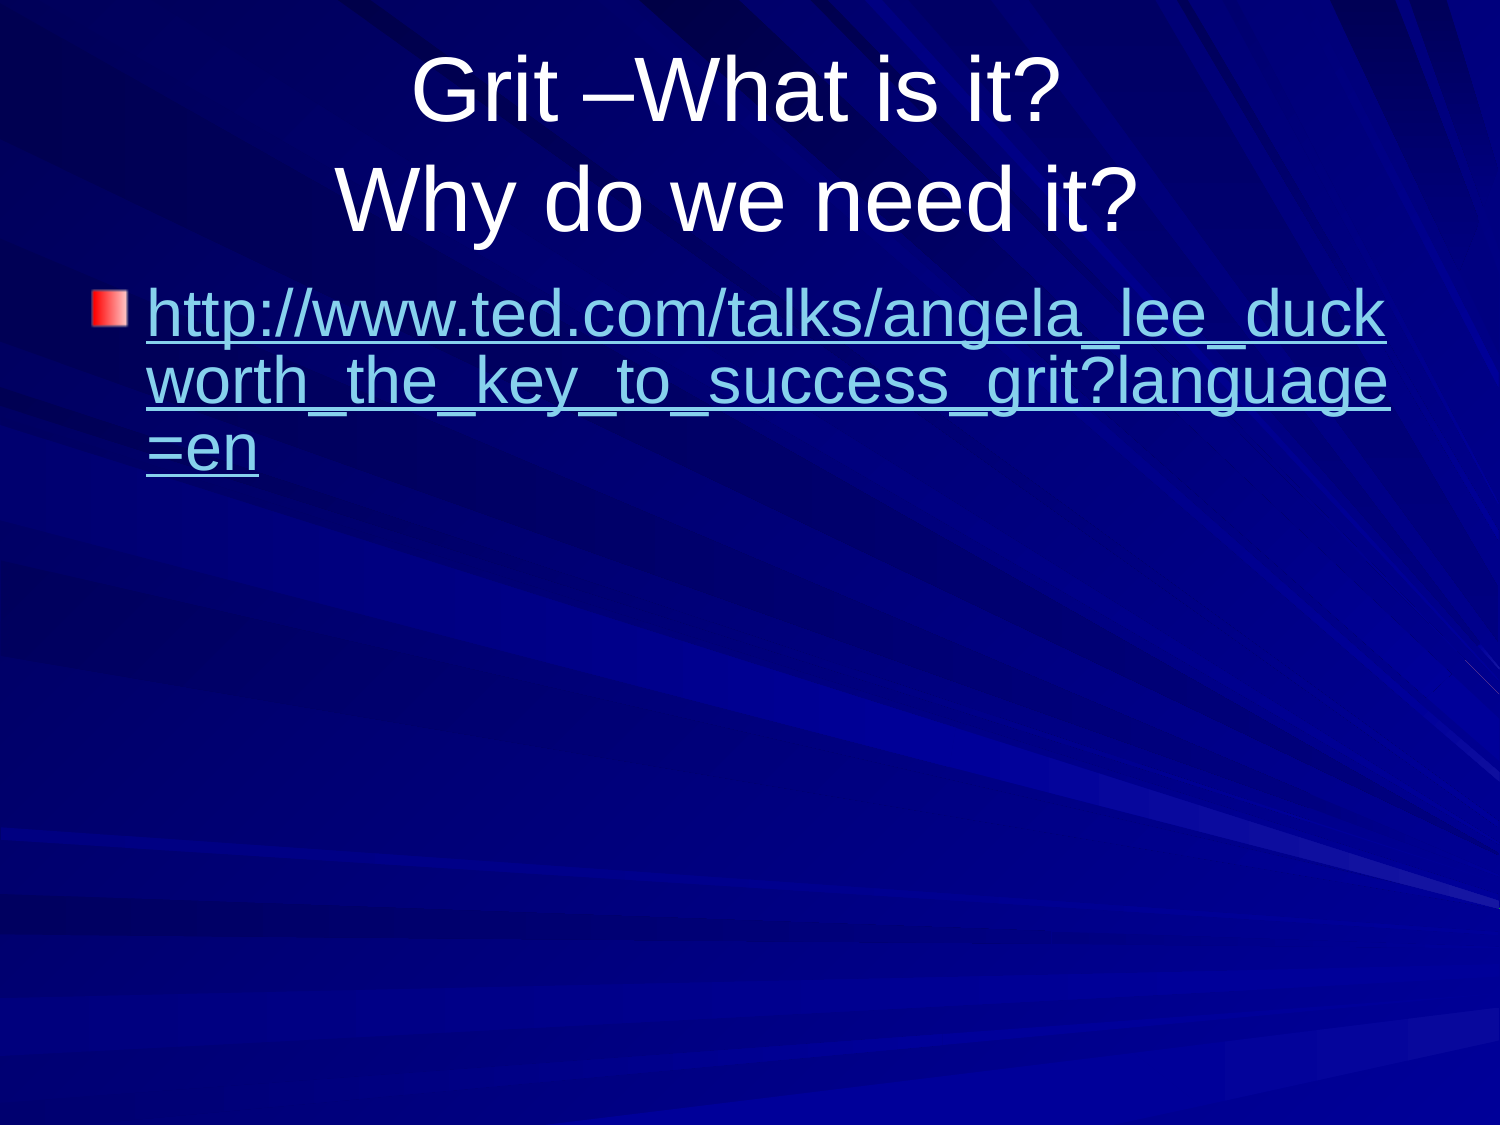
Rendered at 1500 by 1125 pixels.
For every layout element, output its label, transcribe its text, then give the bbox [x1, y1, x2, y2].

picture [90, 288, 132, 331]
list http://www.ted.com/talks/angela_lee_duckworth_the_key_to_success_grit?language=en [75, 262, 1425, 1006]
title Grit –What is it? Why do we need it? [75, 45, 1425, 234]
